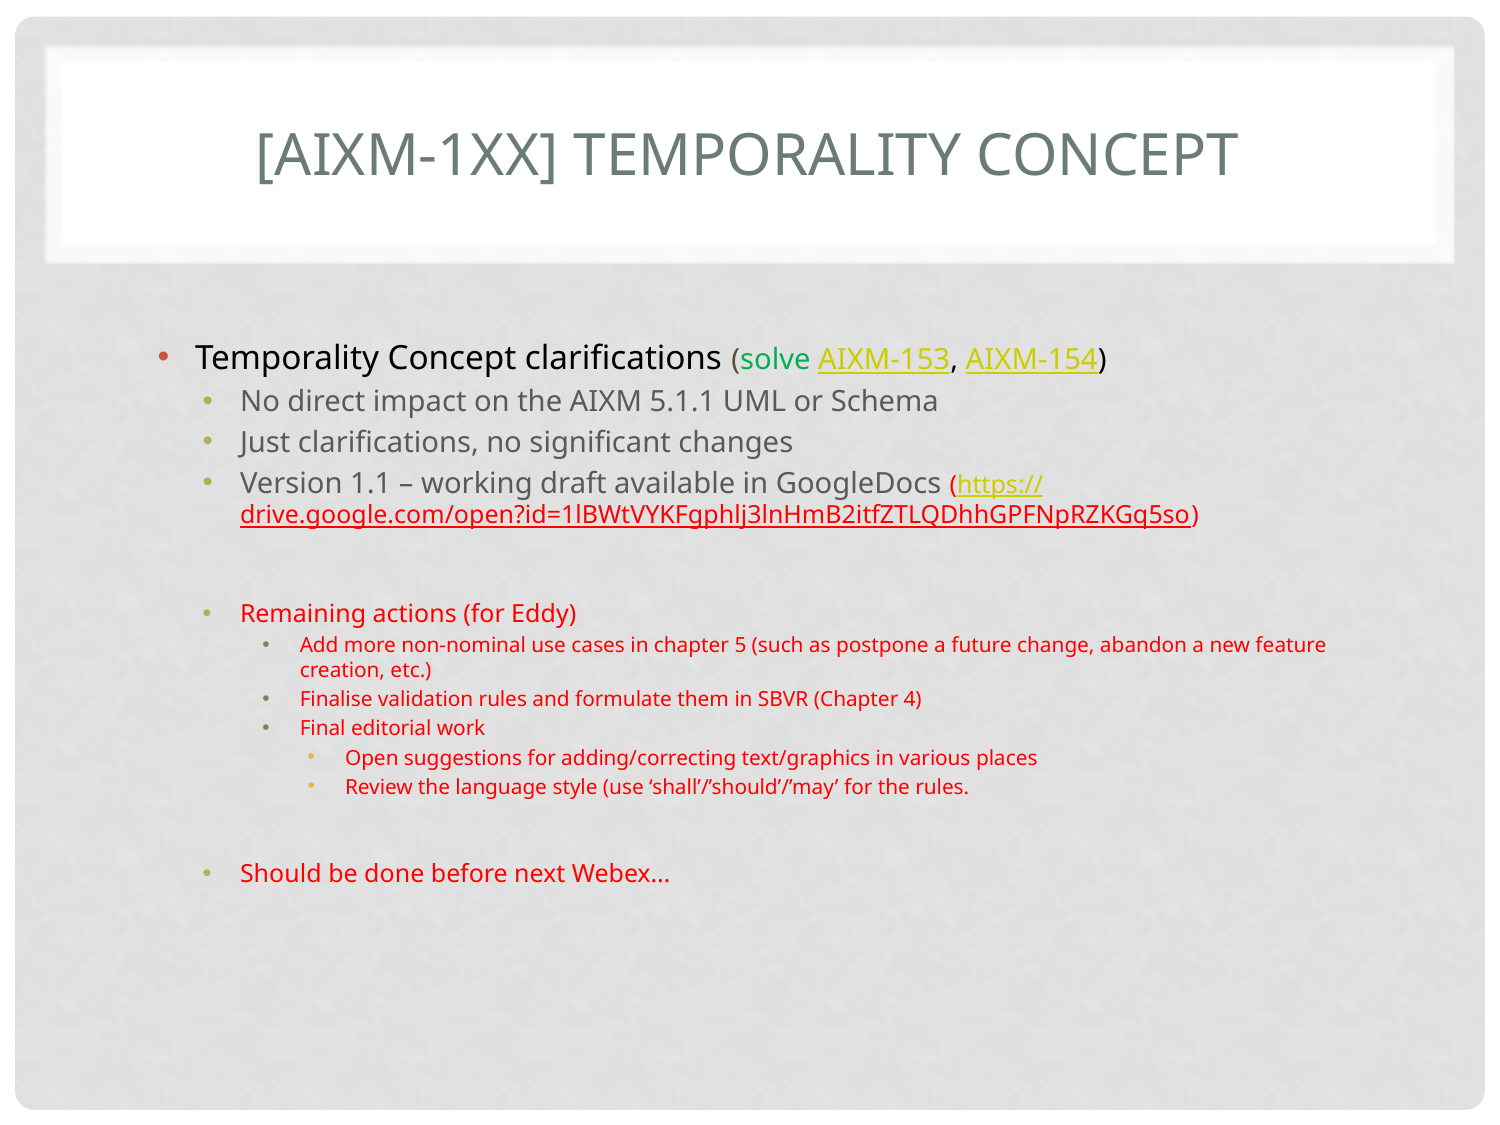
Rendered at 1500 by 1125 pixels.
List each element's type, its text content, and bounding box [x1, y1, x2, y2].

list Temporality Concept clarifications (solve AIXM-153, AIXM-154) No direct impact on the AIXM 5.1.1 UML or Schema Just clarifications, no significant changes Version 1.1 – working draft available in GoogleDocs (https://drive.google.com/open?id=1lBWtVYKFgphlj3lnHmB2itfZTLQDhhGPFNpRZKGq5so) Remaining actions (for Eddy) Add more non-nominal use cases in chapter 5 (such as postpone a future change, abandon a new feature creation, etc.) Finalise validation rules and formulate them in SBVR (Chapter 4) Final editorial work Open suggestions for adding/correcting text/graphics in various places Review the language style (use ‘shall’/’should’/’may’ for the rules. Should be done before next Webex… [74, 287, 1426, 1006]
title [AIXM-1xx] TeMPORALITY Concept [69, 66, 1425, 238]
